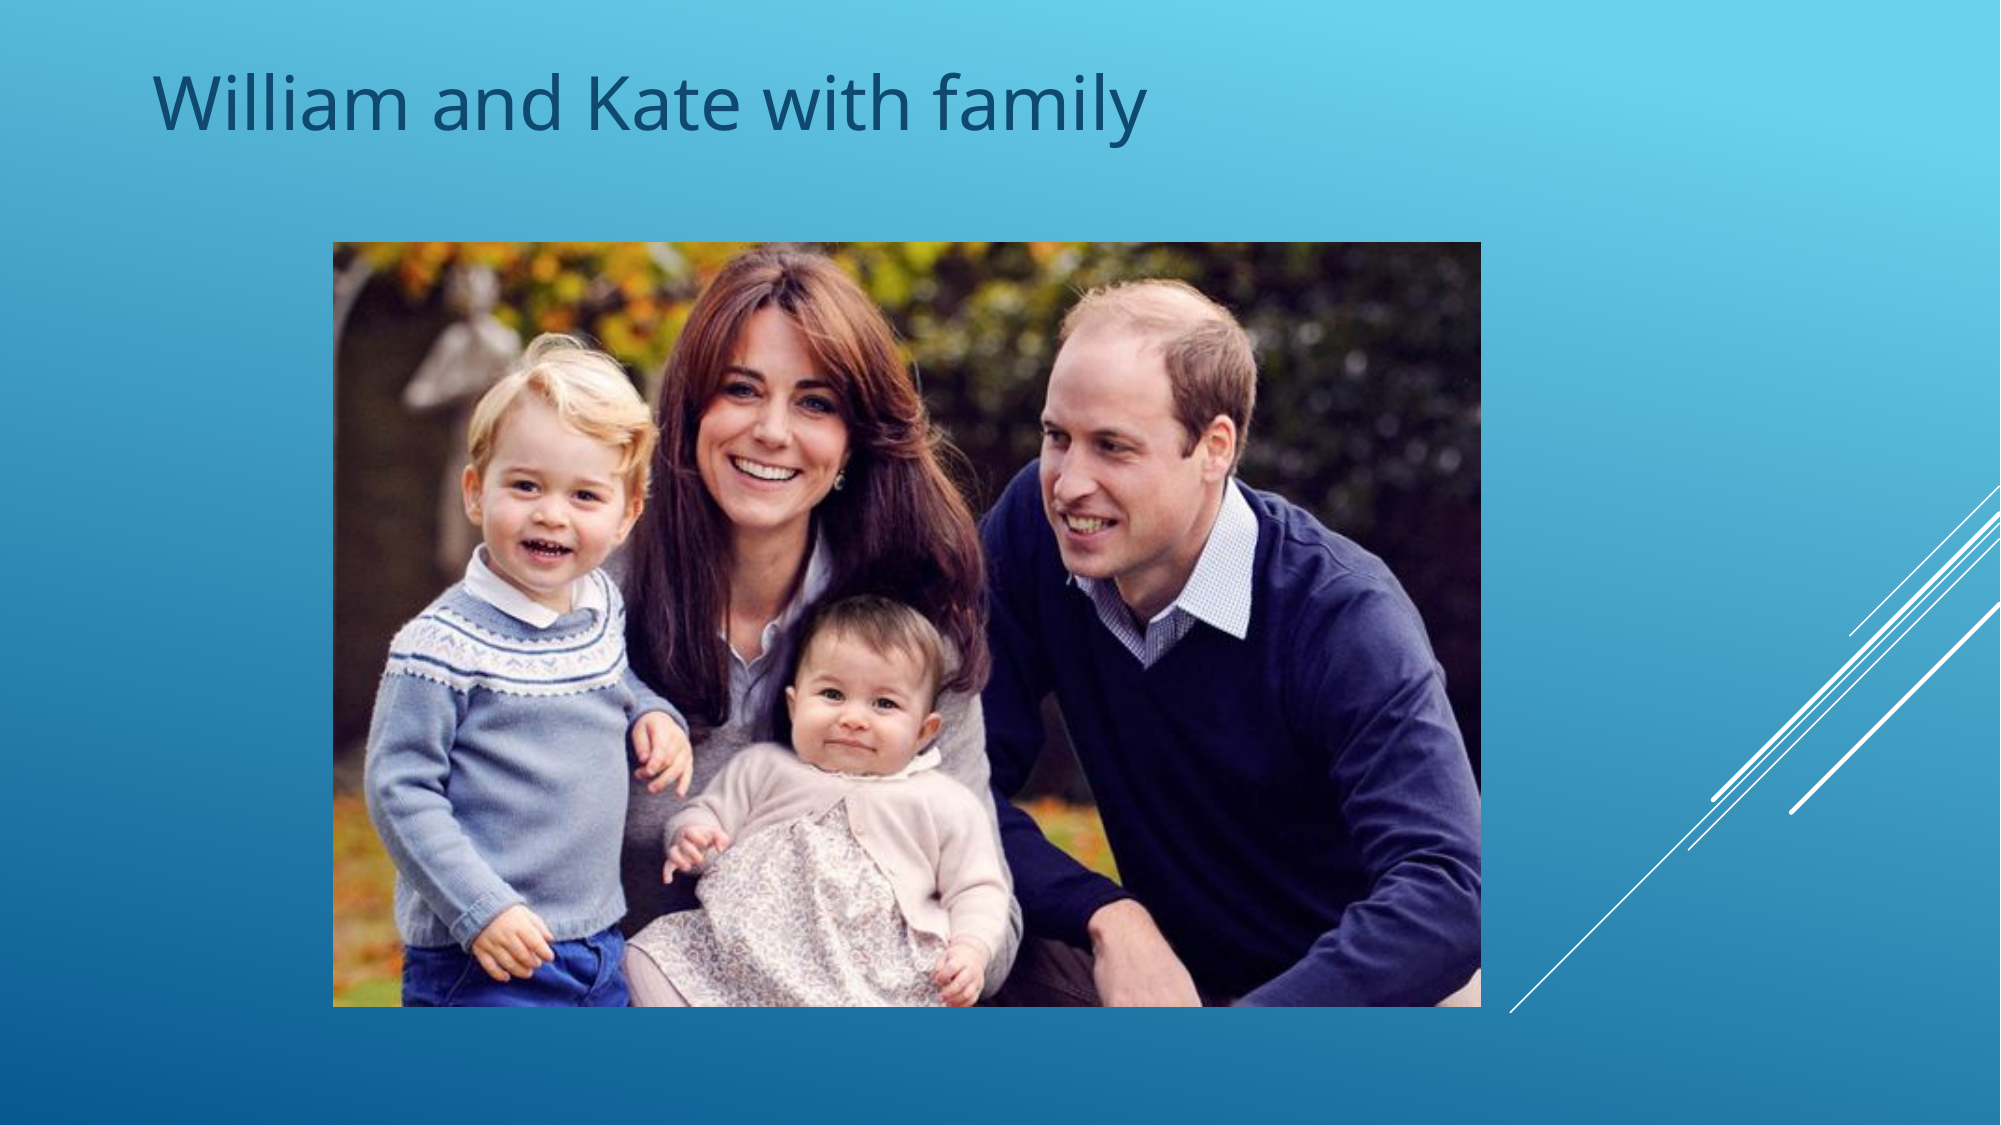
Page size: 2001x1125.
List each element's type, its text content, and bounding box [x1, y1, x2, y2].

list William and Kate with family [137, 47, 1481, 166]
picture [333, 241, 1481, 1007]
